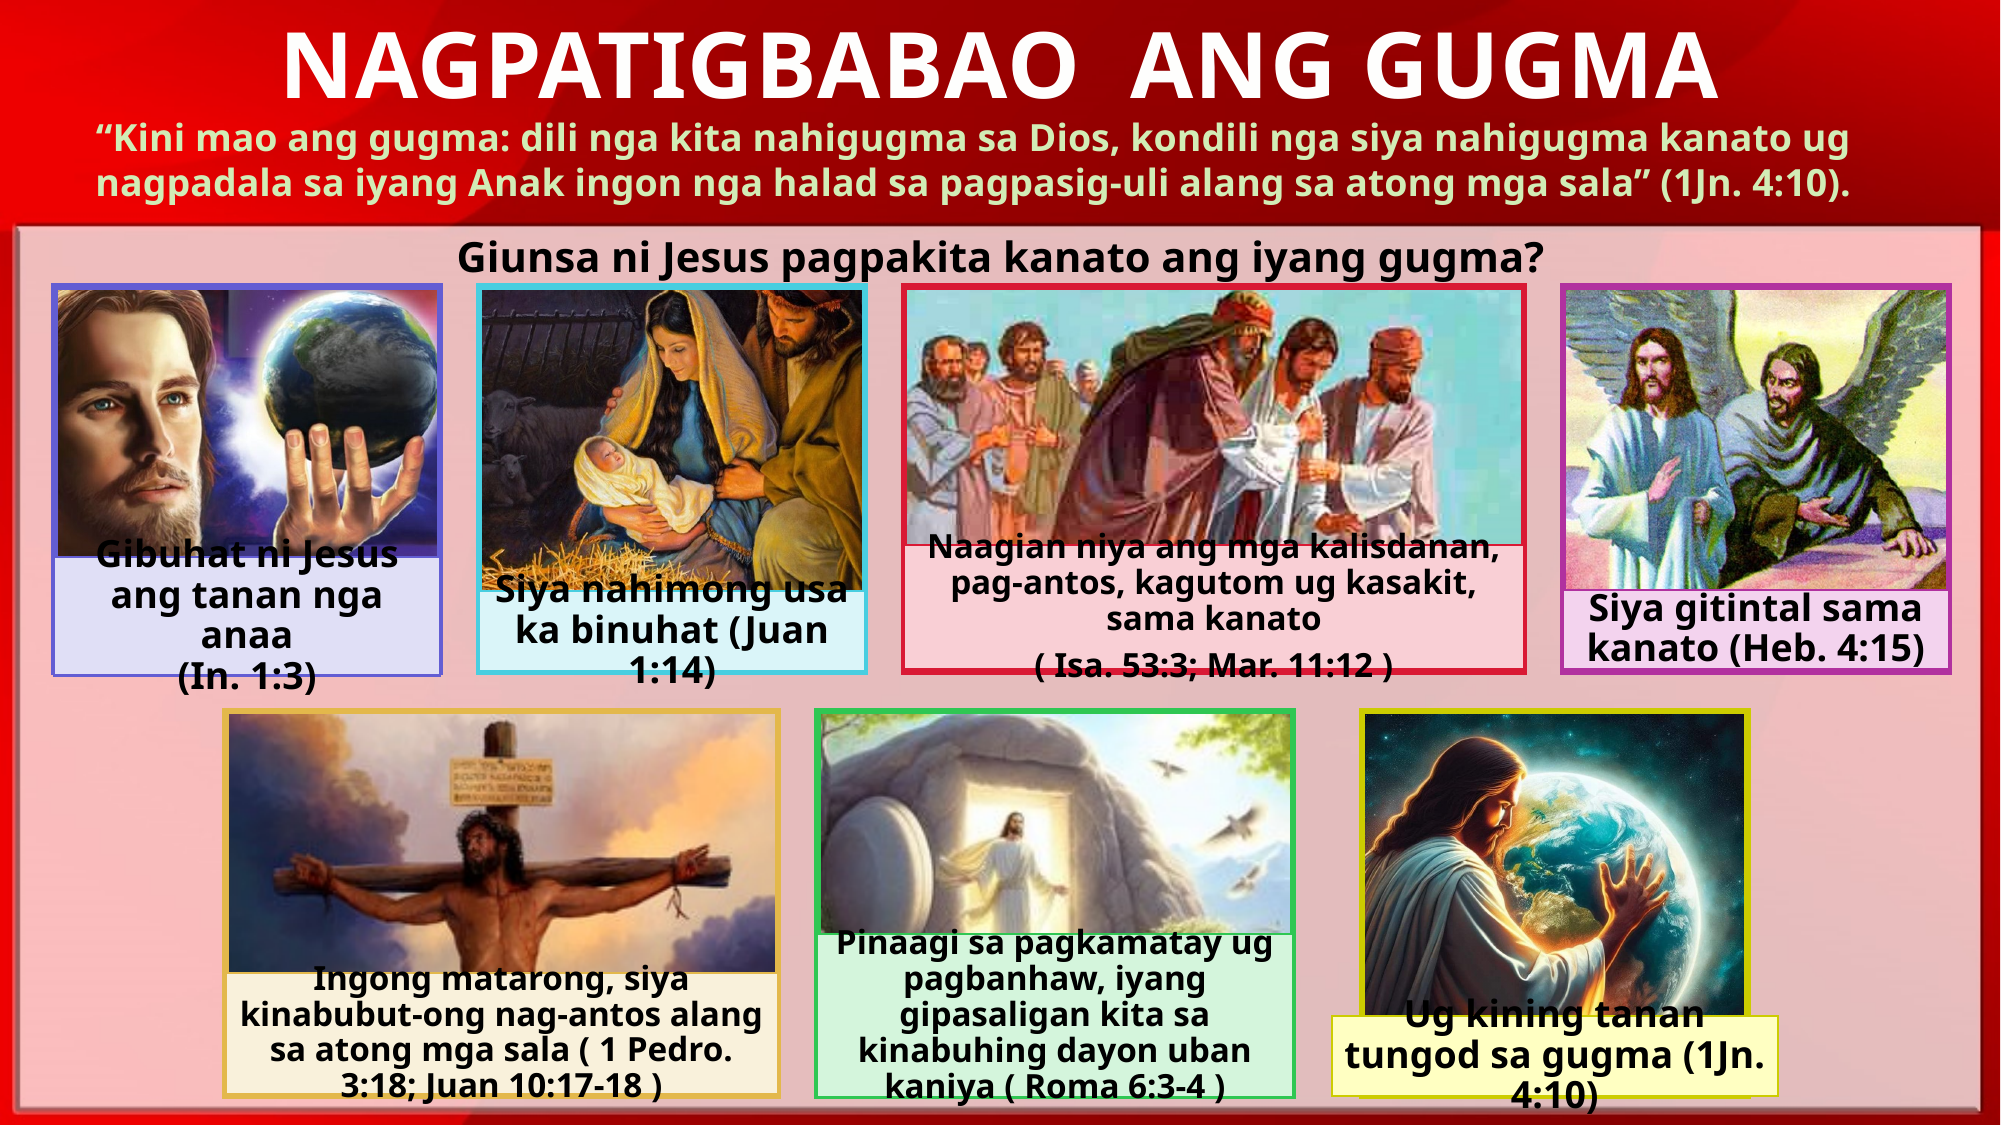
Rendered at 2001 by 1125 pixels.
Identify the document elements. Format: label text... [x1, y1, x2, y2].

text_box NAGPATIGBABAO ANG GUGMA [0, 0, 2000, 125]
text_box Giunsa ni Jesus pagpakita kanato ang iyang gugma? [22, 223, 1980, 288]
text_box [47, 285, 1956, 1098]
text_box “Kini mao ang gugma: dili nga kita nahigugma sa Dios, kondili nga siya nahigugma kanato ug nagpadala sa iyang Anak ingon nga halad sa pagpasig-uli alang sa atong mga sala” (1Jn. 4:10). [74, 106, 1874, 211]
picture [0, 0, 2001, 1125]
